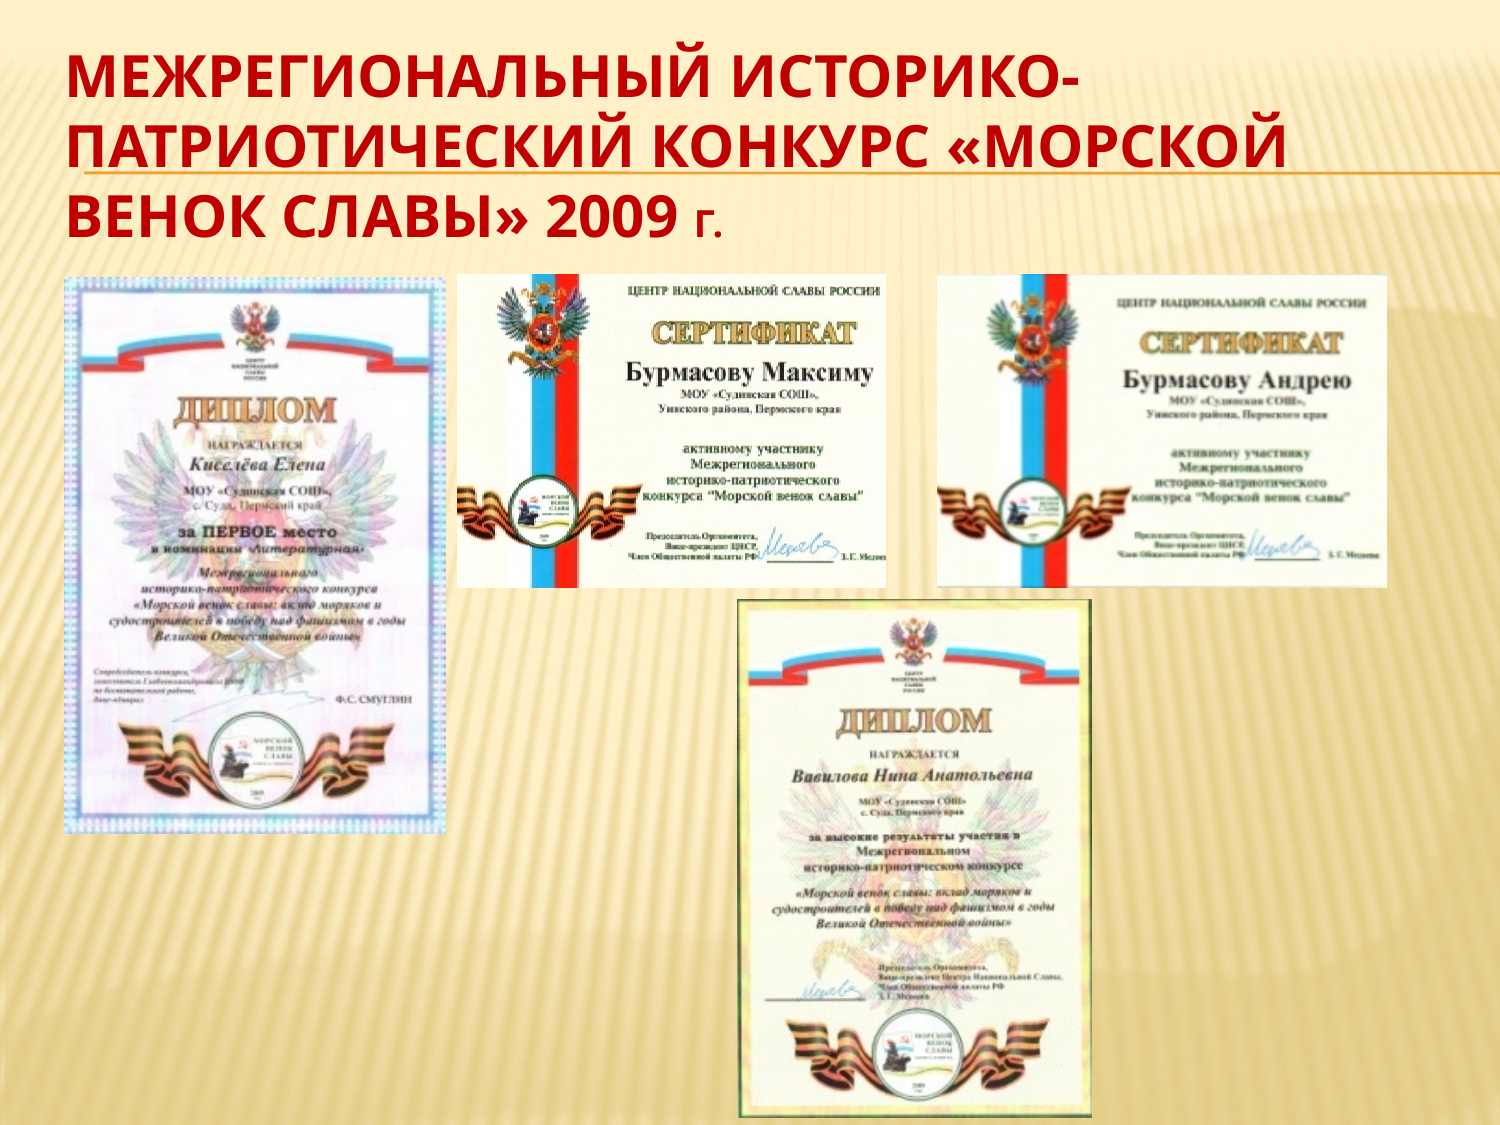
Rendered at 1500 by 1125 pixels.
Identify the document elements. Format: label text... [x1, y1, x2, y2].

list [64, 276, 446, 834]
title Межрегиональный историко-патриотический конкурс «Морской венок славы» 2009 г. [50, 75, 1475, 213]
picture [457, 274, 886, 588]
picture [737, 599, 1092, 1119]
picture [937, 274, 1388, 588]
